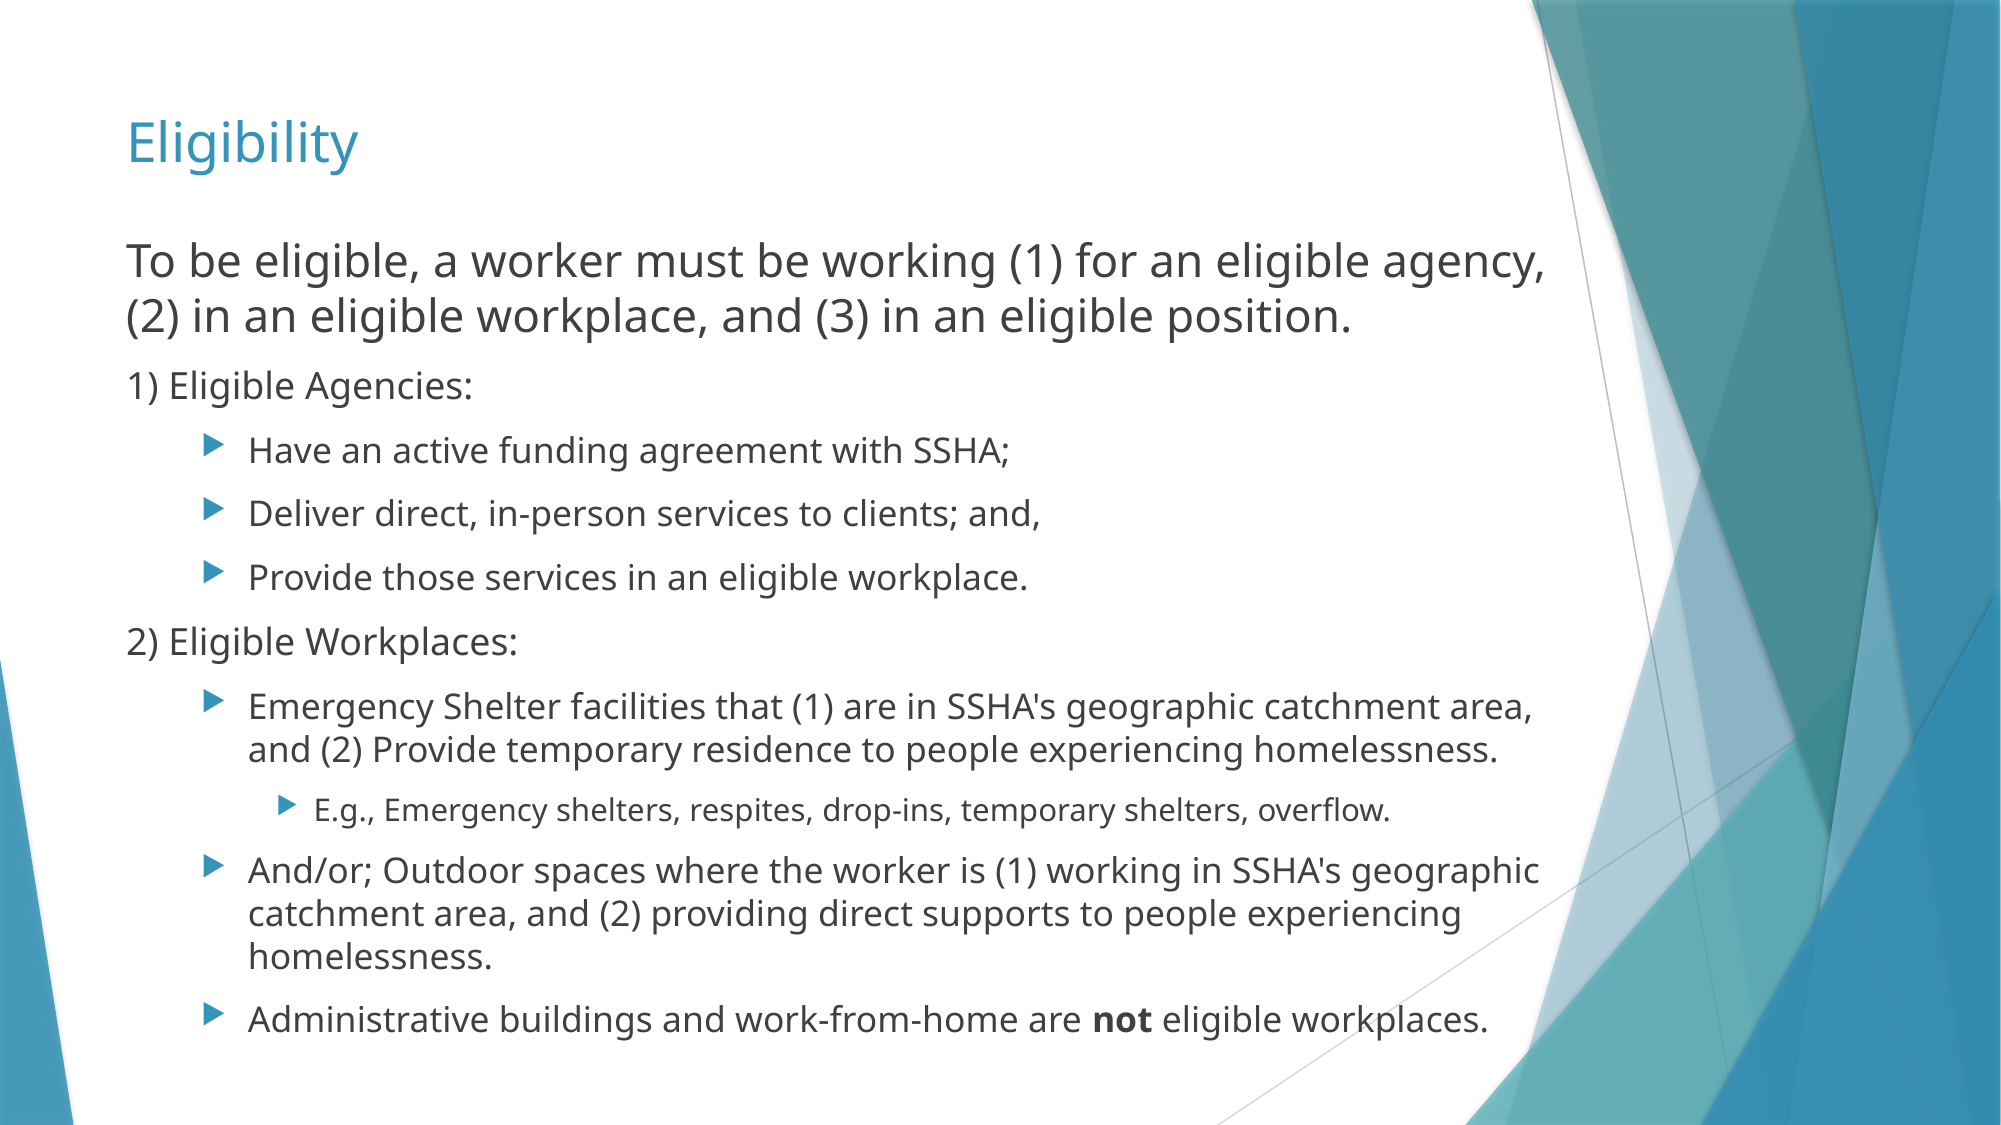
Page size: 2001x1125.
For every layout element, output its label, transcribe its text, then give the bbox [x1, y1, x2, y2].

title Eligibility [111, 99, 1522, 223]
list To be eligible, a worker must be working (1) for an eligible agency, (2) in an eligible workplace, and (3) in an eligible position. 1) Eligible Agencies: Have an active funding agreement with SSHA; Deliver direct, in-person services to clients; and, Provide those services in an eligible workplace. 2) Eligible Workplaces: Emergency Shelter facilities that (1) are in SSHA's geographic catchment area, and (2) Provide temporary residence to people experiencing homelessness. E.g., Emergency shelters, respites, drop-ins, temporary shelters, overflow. And/or; Outdoor spaces where the worker is (1) working in SSHA's geographic catchment area, and (2) providing direct supports to people experiencing homelessness. Administrative buildings and work-from-home are not eligible workplaces. [111, 223, 1582, 1125]
